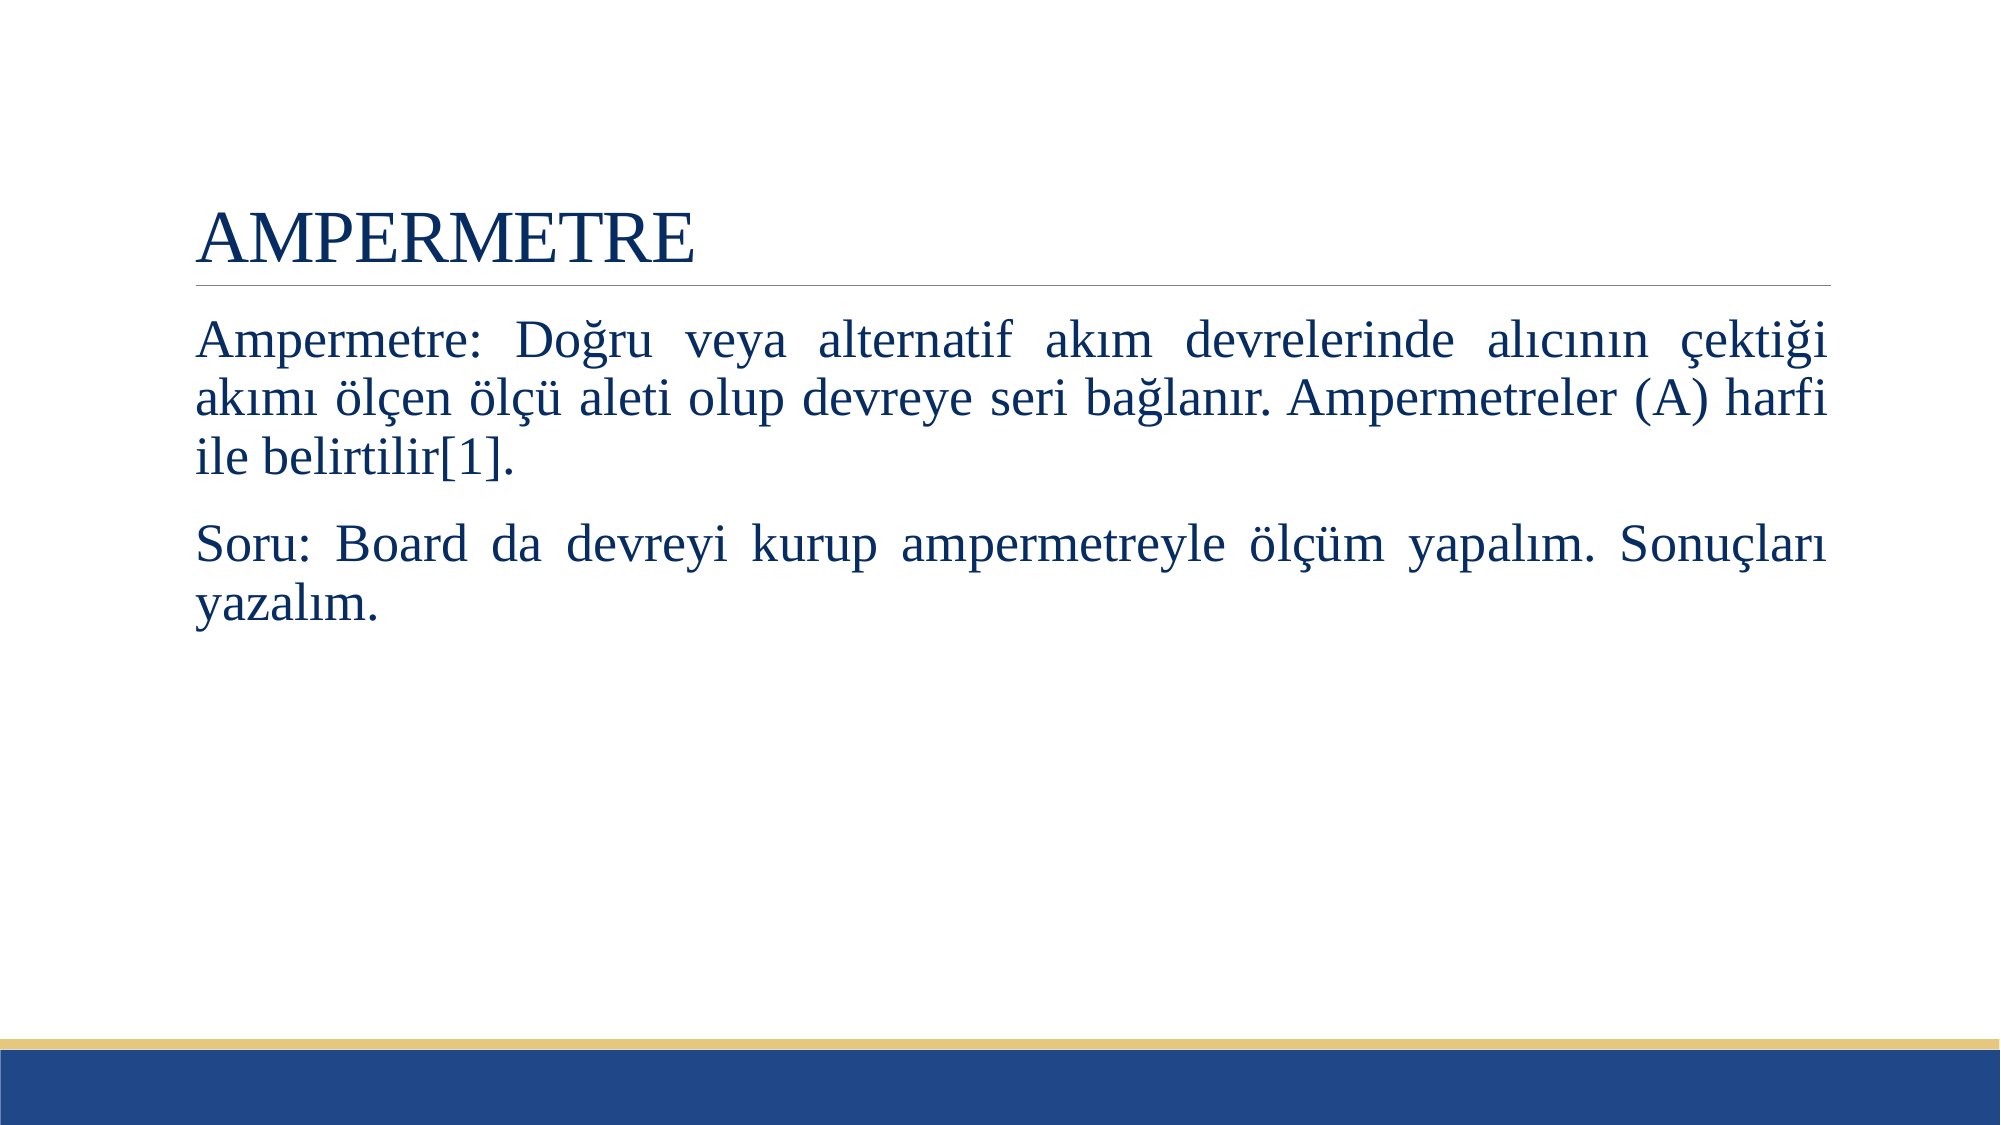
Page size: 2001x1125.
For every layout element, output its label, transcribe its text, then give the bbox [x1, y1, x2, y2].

list Ampermetre: Doğru veya alternatif akım devrelerinde alıcının çektiği akımı ölçen ölçü aleti olup devreye seri bağlanır. Ampermetreler (A) harfi ile belirtilir[1]. Soru: Board da devreyi kurup ampermetreyle ölçüm yapalım. Sonuçları yazalım. [180, 302, 1830, 963]
title AMPERMETRE [180, 47, 1830, 285]
